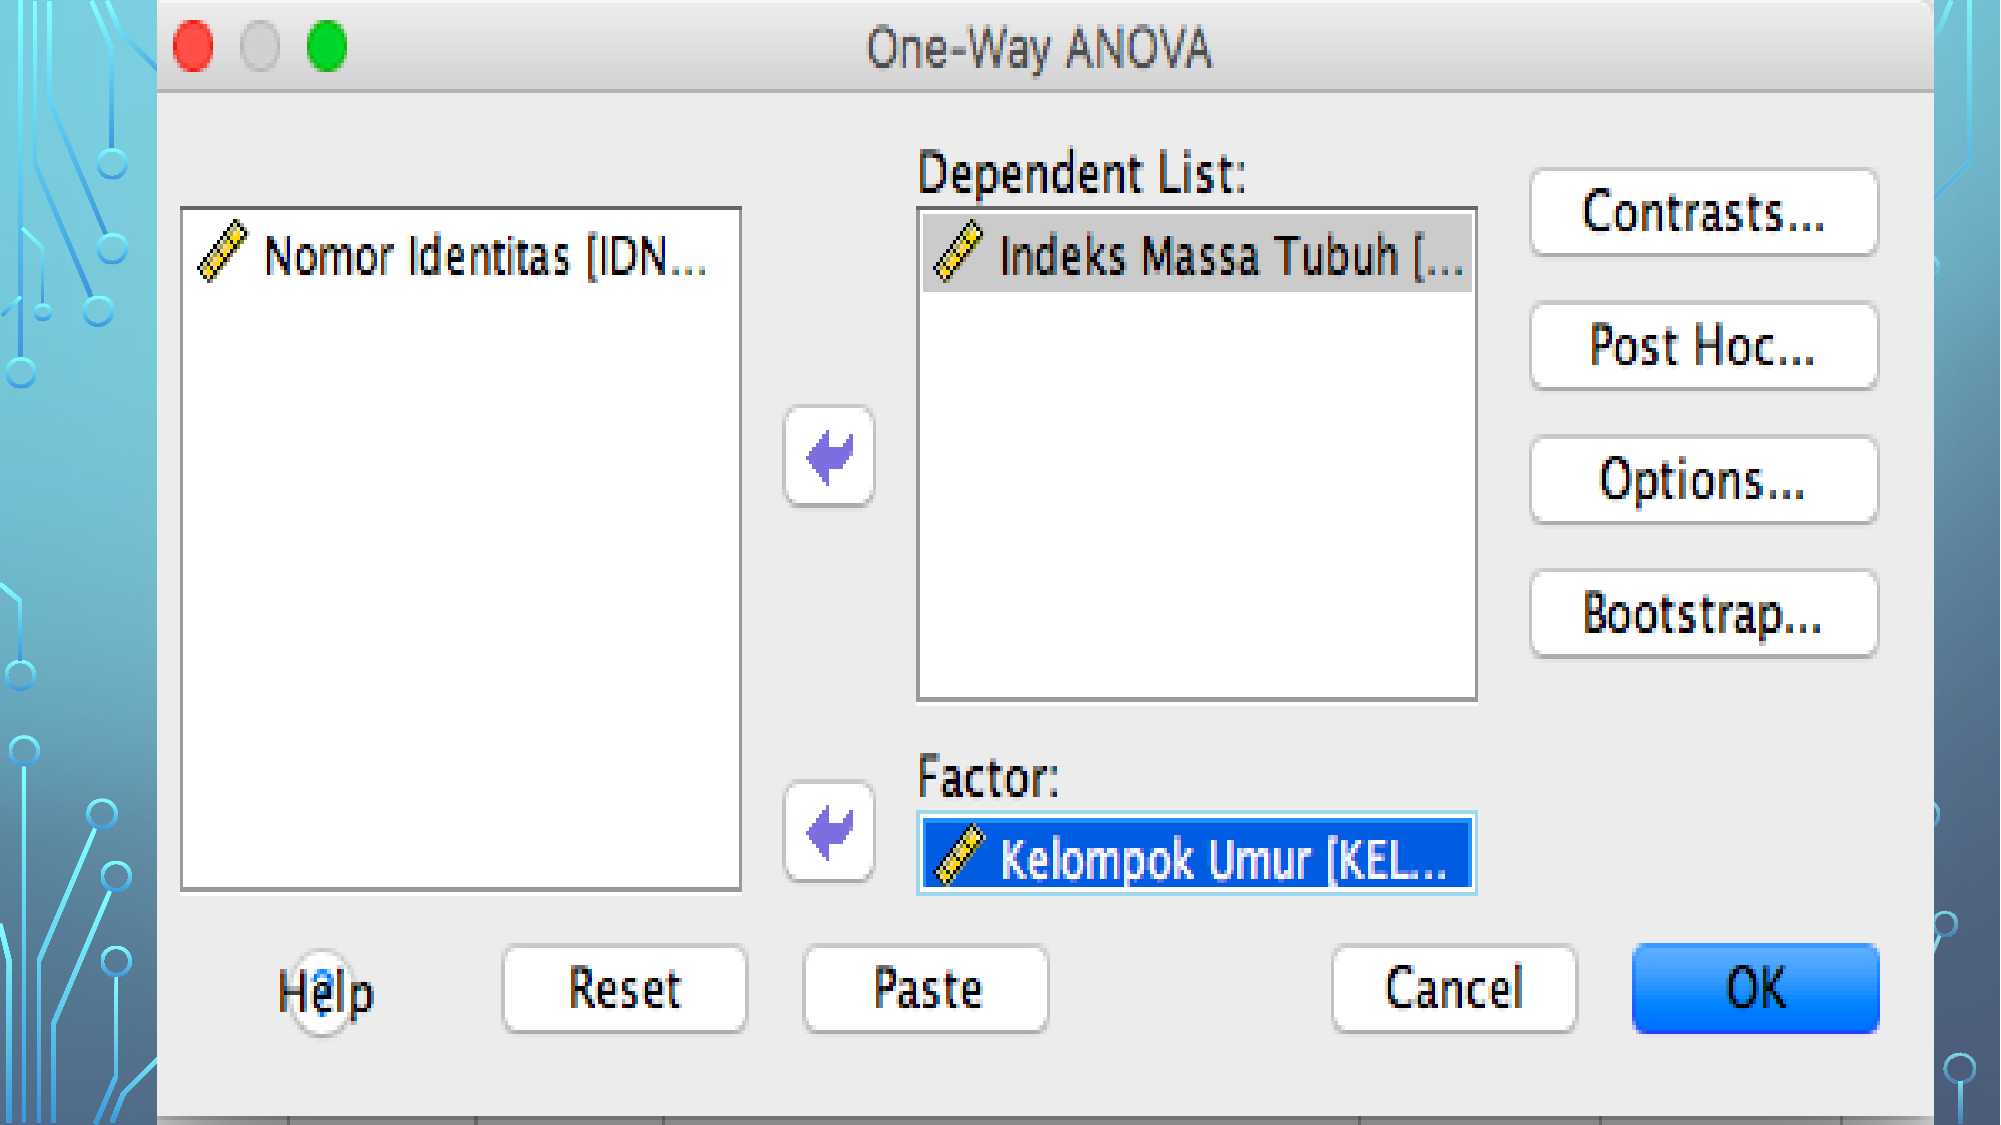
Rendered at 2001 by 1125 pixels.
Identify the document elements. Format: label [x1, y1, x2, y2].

picture [157, 0, 1935, 1125]
